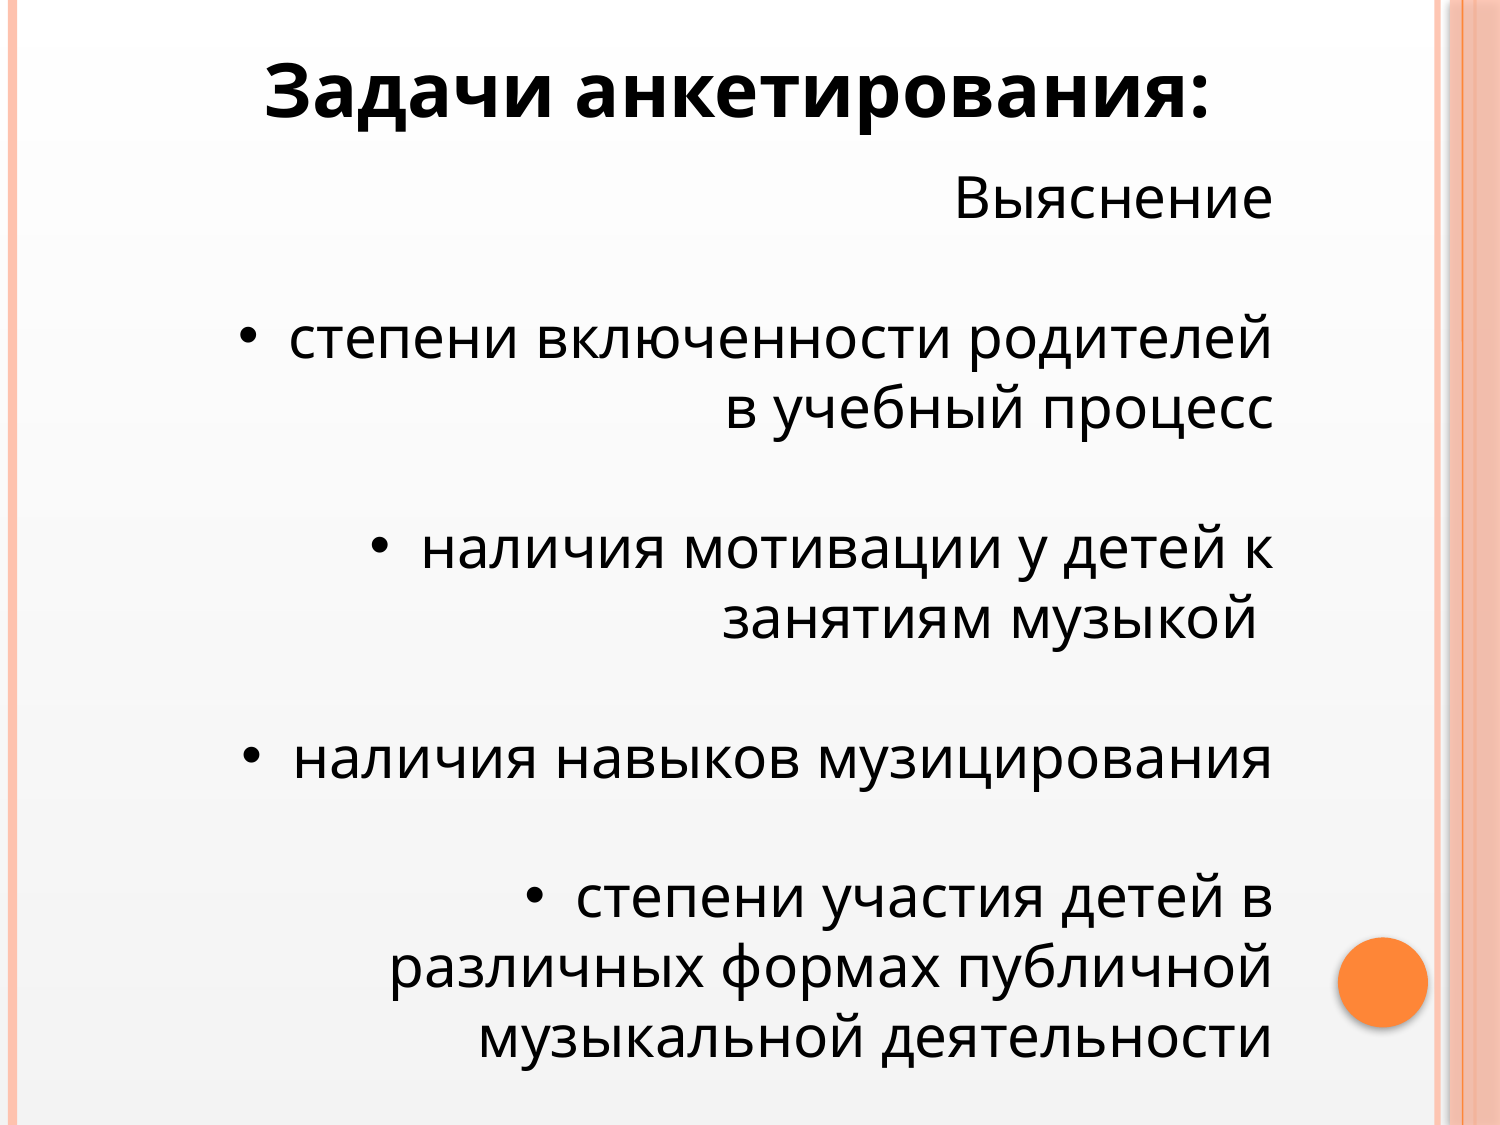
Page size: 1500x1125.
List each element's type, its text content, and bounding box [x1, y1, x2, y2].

text_box Выяснение степени включенности родителей в учебный процесс наличия мотивации у детей к занятиям музыкой наличия навыков музицирования степени участия детей в различных формах публичной музыкальной деятельности [210, 152, 1289, 1078]
text_box Задачи анкетирования: [199, 35, 1295, 140]
